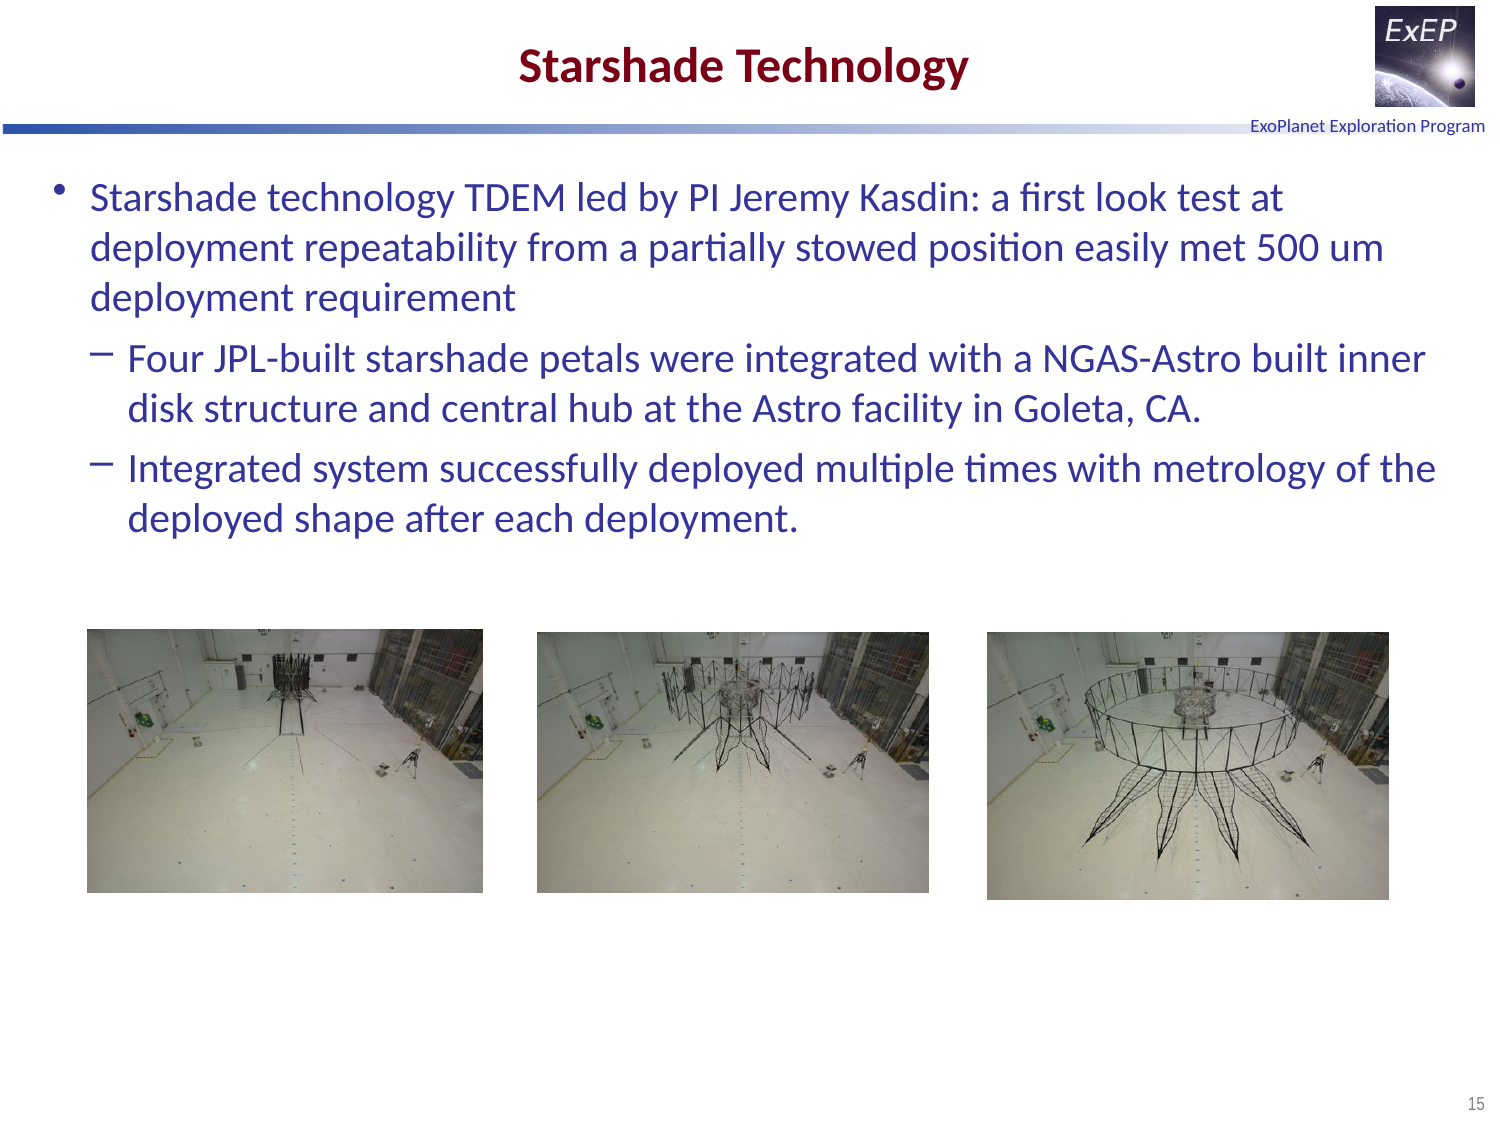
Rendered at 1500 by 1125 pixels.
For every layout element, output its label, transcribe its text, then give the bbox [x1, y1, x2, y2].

list Starshade technology TDEM led by PI Jeremy Kasdin: a first look test at deployment repeatability from a partially stowed position easily met 500 um deployment requirement Four JPL-built starshade petals were integrated with a NGAS-Astro built inner disk structure and central hub at the Astro facility in Goleta, CA. Integrated system successfully deployed multiple times with metrology of the deployed shape after each deployment. [37, 162, 1463, 1076]
picture [87, 629, 483, 894]
picture [537, 632, 929, 894]
picture [987, 632, 1390, 901]
title Starshade Technology [0, 0, 1500, 126]
picture [0, 126, 1500, 143]
slide_number 15 [1411, 1086, 1500, 1125]
